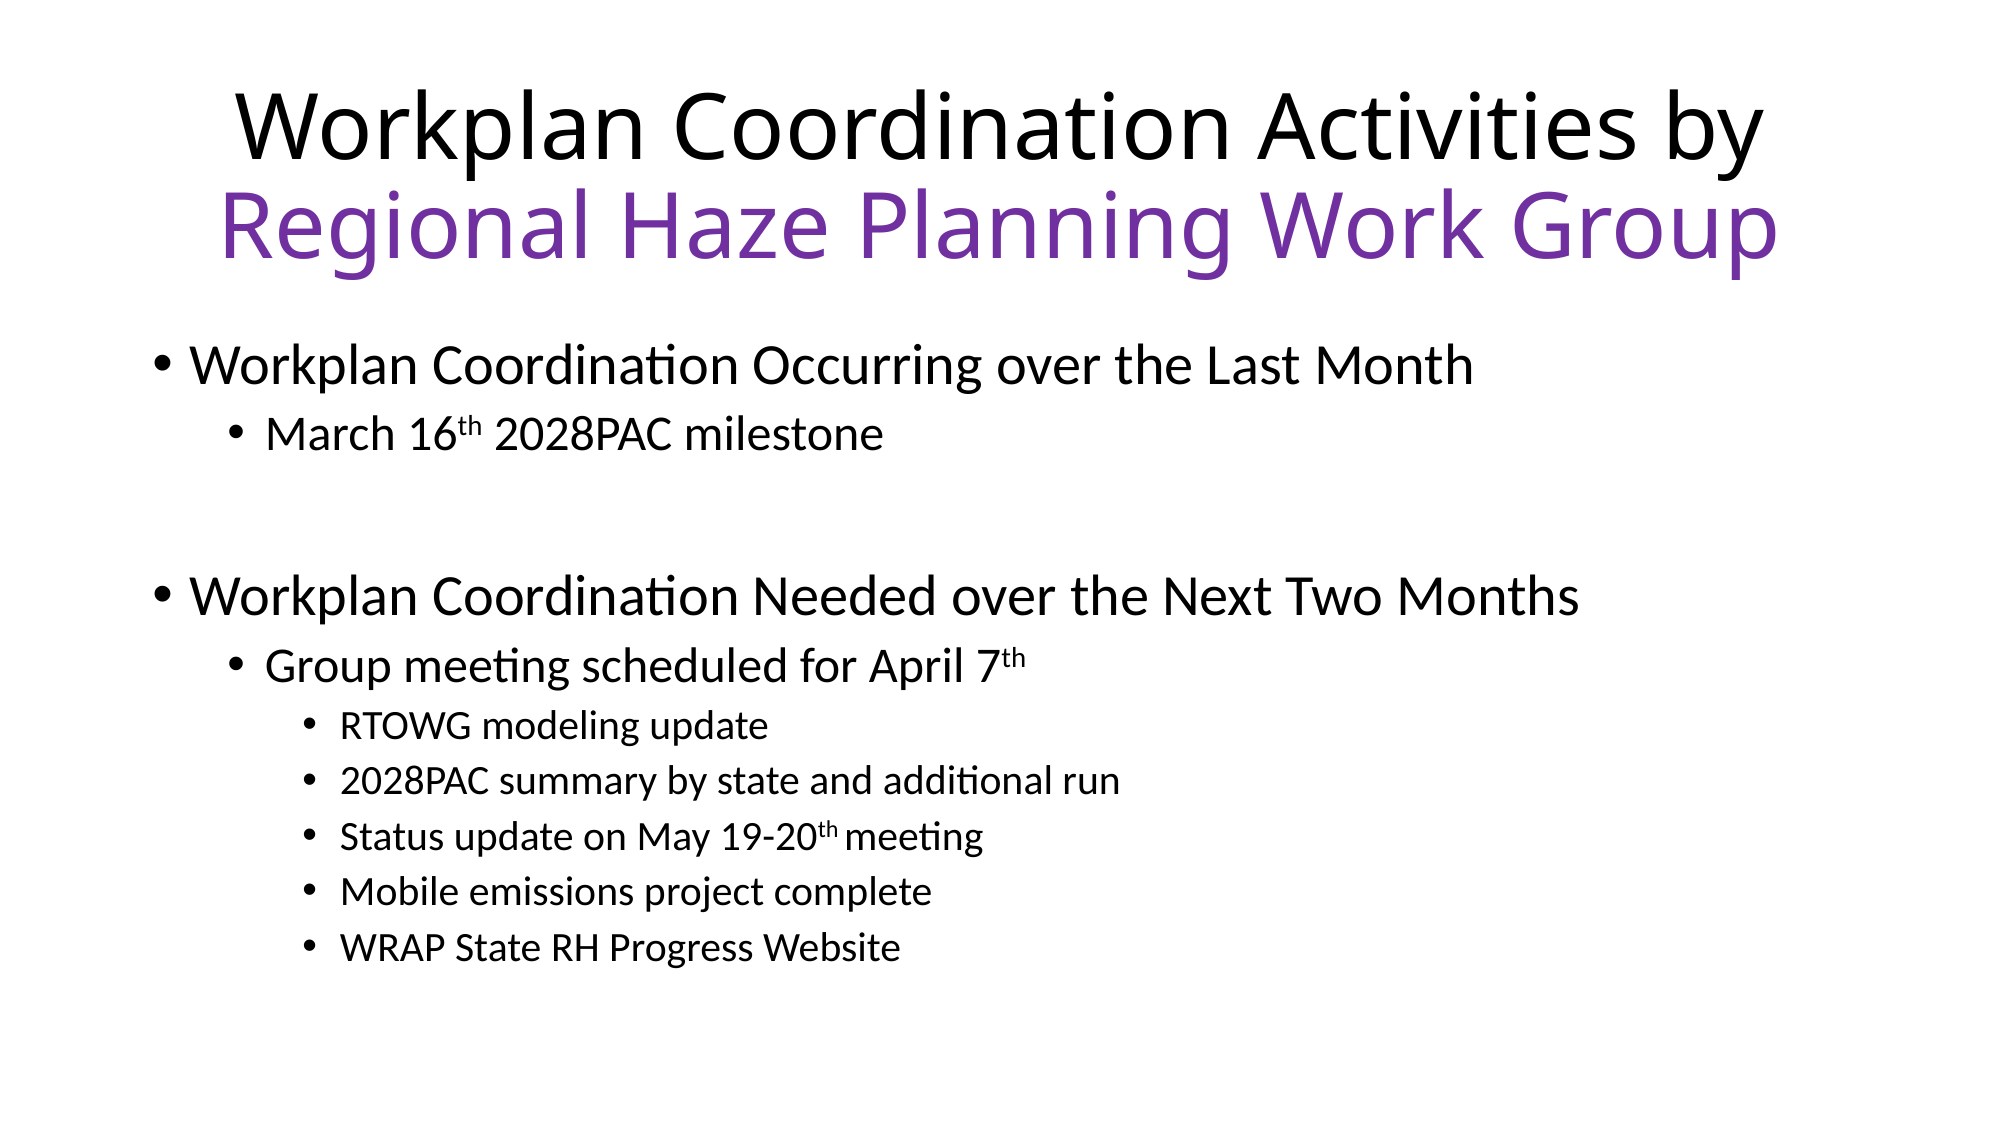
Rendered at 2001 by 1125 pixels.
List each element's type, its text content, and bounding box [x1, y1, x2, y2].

title Workplan Coordination Activities by Regional Haze Planning Work Group [137, 59, 1863, 300]
list Workplan Coordination Occurring over the Last Month March 16th 2028PAC milestone Workplan Coordination Needed over the Next Two Months Group meeting scheduled for April 7th RTOWG modeling update 2028PAC summary by state and additional run Status update on May 19-20th meeting Mobile emissions project complete WRAP State RH Progress Website [137, 326, 1863, 1041]
